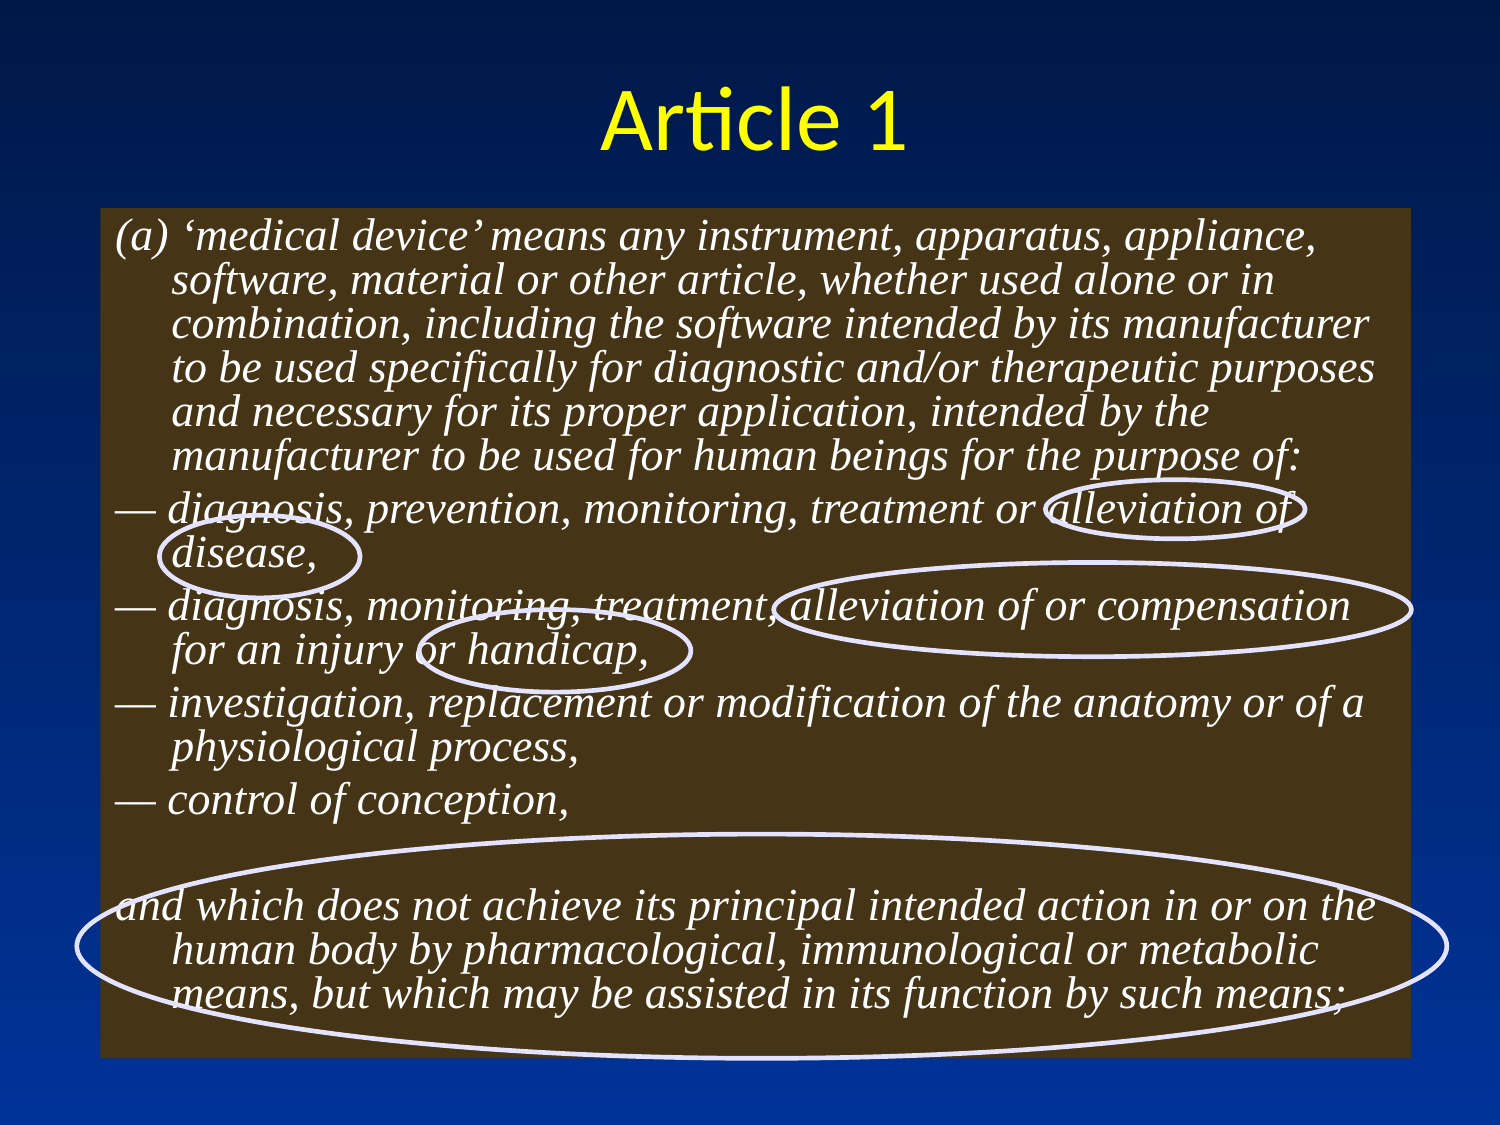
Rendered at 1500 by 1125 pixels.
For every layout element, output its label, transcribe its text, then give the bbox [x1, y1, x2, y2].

text_box [1045, 479, 1306, 539]
text_box [76, 834, 1447, 1059]
text_box [773, 562, 1412, 657]
text_box [159, 515, 361, 598]
text_box Article 1 [99, 72, 1411, 178]
text_box [419, 609, 691, 693]
list (a) ‘medical device’ means any instrument, apparatus, appliance, software, material or other article, whether used alone or in combination, including the software intended by its manufacturer to be used specifically for diagnostic and/or therapeutic purposes and necessary for its proper application, intended by the manufacturer to be used for human beings for the purpose of: — diagnosis, prevention, monitoring, treatment or alleviation of disease, — diagnosis, monitoring, treatment, alleviation of or compensation for an injury or handicap, — investigation, replacement or modification of the anatomy or of a physiological process, — control of conception, and which does not achieve its principal intended action in or on the human body by pharmacological, immunological or metabolic means, but which may be assisted in its function by such means; [100, 976, 709, 1059]
list (a) ‘medical device’ means any instrument, apparatus, appliance, software, material or other article, whether used alone or in combination, including the software intended by its manufacturer to be used specifically for diagnostic and/or therapeutic purposes and necessary for its proper application, intended by the manufacturer to be used for human beings for the purpose of: — diagnosis, prevention, monitoring, treatment or alleviation of disease, — diagnosis, monitoring, treatment, alleviation of or compensation for an injury or handicap, — investigation, replacement or modification of the anatomy or of a physiological process, — control of conception, and which does not achieve its principal intended action in or on the human body by pharmacological, immunological or metabolic means, but which may be assisted in its function by such means; [100, 208, 1411, 916]
list (a) ‘medical device’ means any instrument, apparatus, appliance, software, material or other article, whether used alone or in combination, including the software intended by its manufacturer to be used specifically for diagnostic and/or therapeutic purposes and necessary for its proper application, intended by the manufacturer to be used for human beings for the purpose of: — diagnosis, prevention, monitoring, treatment or alleviation of disease, — diagnosis, monitoring, treatment, alleviation of or compensation for an injury or handicap, — investigation, replacement or modification of the anatomy or of a physiological process, — control of conception, and which does not achieve its principal intended action in or on the human body by pharmacological, immunological or metabolic means, but which may be assisted in its function by such means; [814, 983, 1411, 1059]
